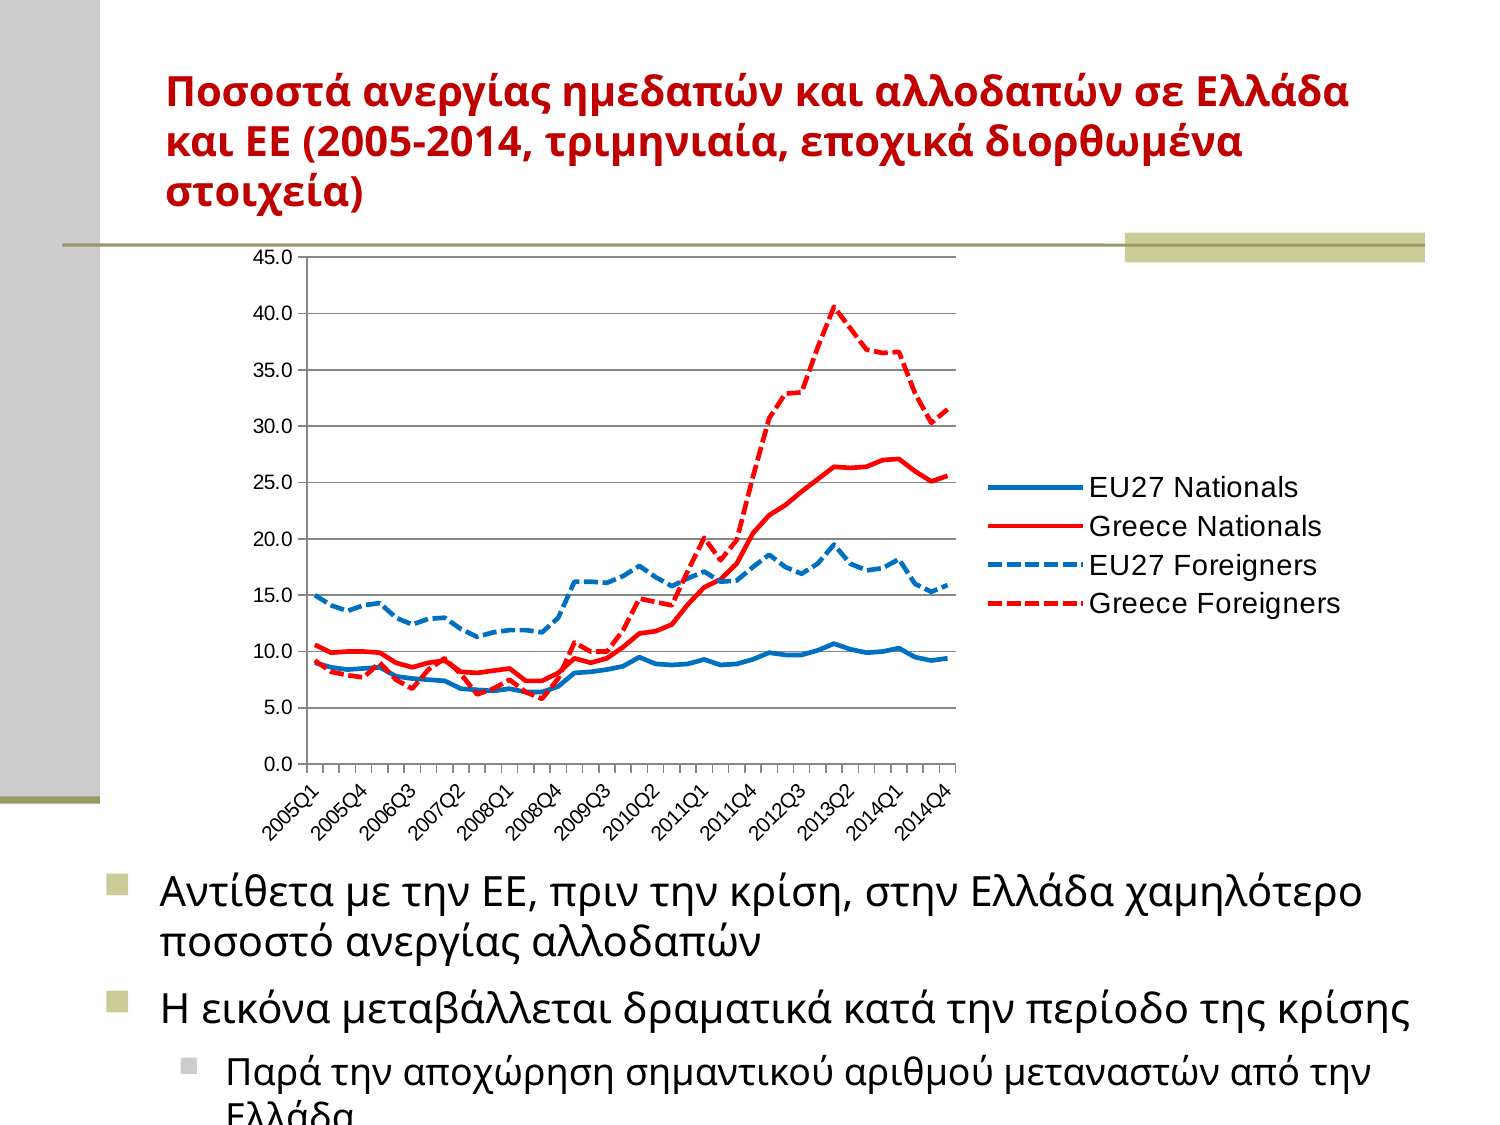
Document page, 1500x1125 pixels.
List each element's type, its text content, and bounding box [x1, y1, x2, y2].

title Ποσοστά ανεργίας ημεδαπών και αλλοδαπών σε Ελλάδα και ΕΕ (2005-2014, τριμηνιαία, εποχικά διορθωμένα στοιχεία) [150, 45, 1425, 234]
text_box Αντίθετα με την ΕΕ, πριν την κρίση, στην Ελλάδα χαμηλότερο ποσοστό ανεργίας αλλοδαπών Η εικόνα μεταβάλλεται δραματικά κατά την περίοδο της κρίσης Παρά την αποχώρηση σημαντικού αριθμού μεταναστών από την Ελλάδα [88, 857, 1480, 1125]
chart [229, 232, 1365, 859]
